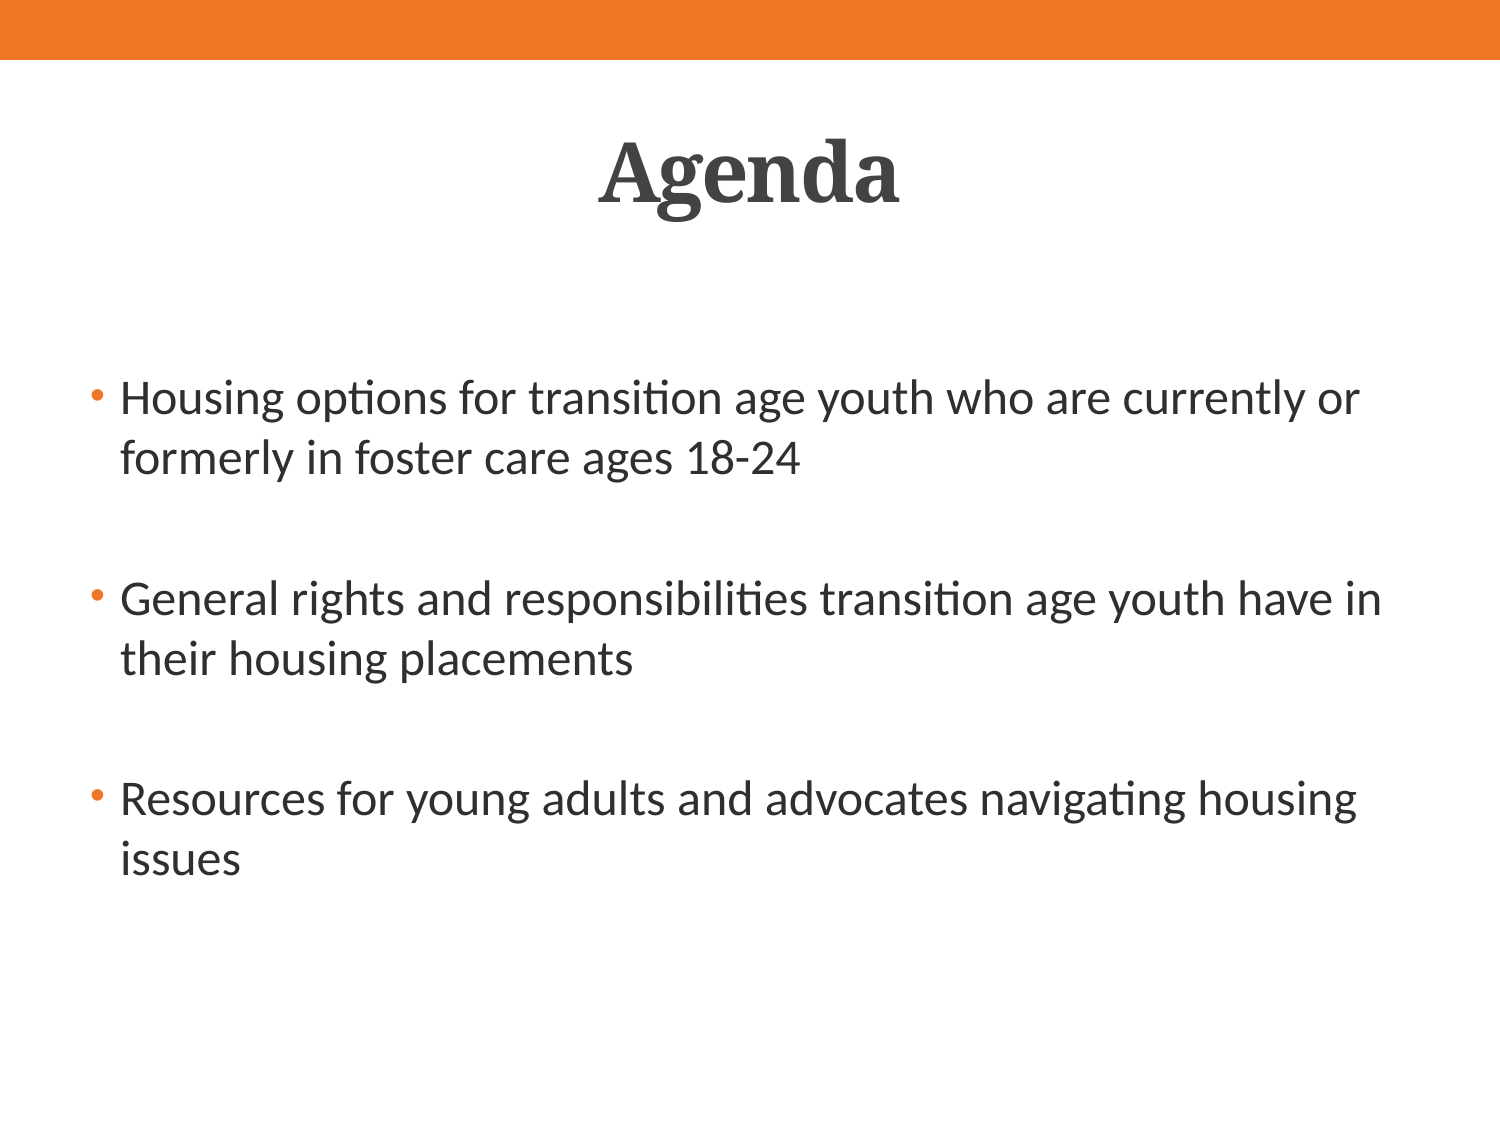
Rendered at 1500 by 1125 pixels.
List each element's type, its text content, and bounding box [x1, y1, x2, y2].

title Agenda [75, 87, 1425, 224]
list Housing options for transition age youth who are currently or formerly in foster care ages 18-24 General rights and responsibilities transition age youth have in their housing placements Resources for young adults and advocates navigating housing issues [75, 224, 1425, 1025]
